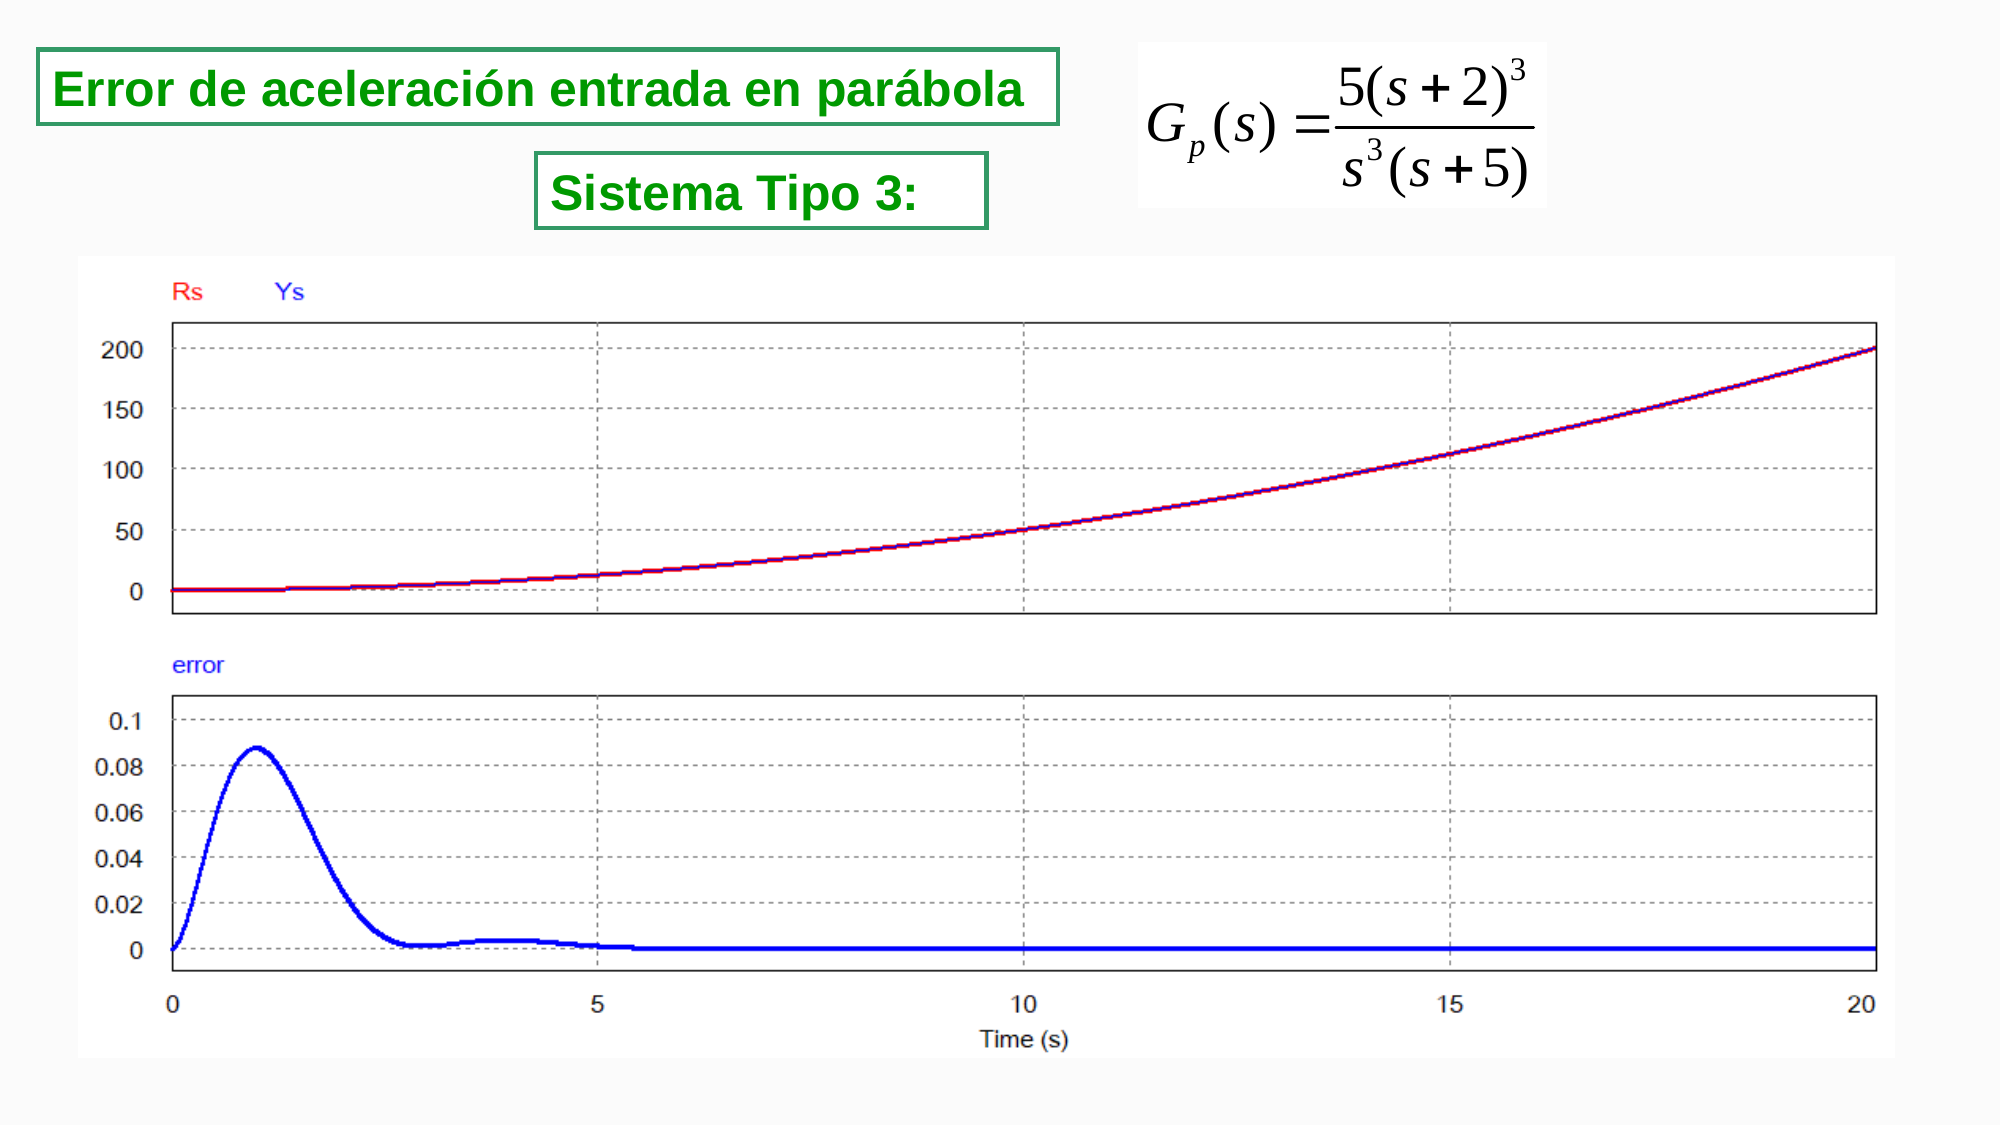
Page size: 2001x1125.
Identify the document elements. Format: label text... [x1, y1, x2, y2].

picture [77, 256, 1896, 1058]
text_box Error de aceleración entrada en parábola [37, 49, 1059, 125]
text_box Sistema Tipo 3: [536, 153, 987, 228]
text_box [1137, 41, 1548, 209]
